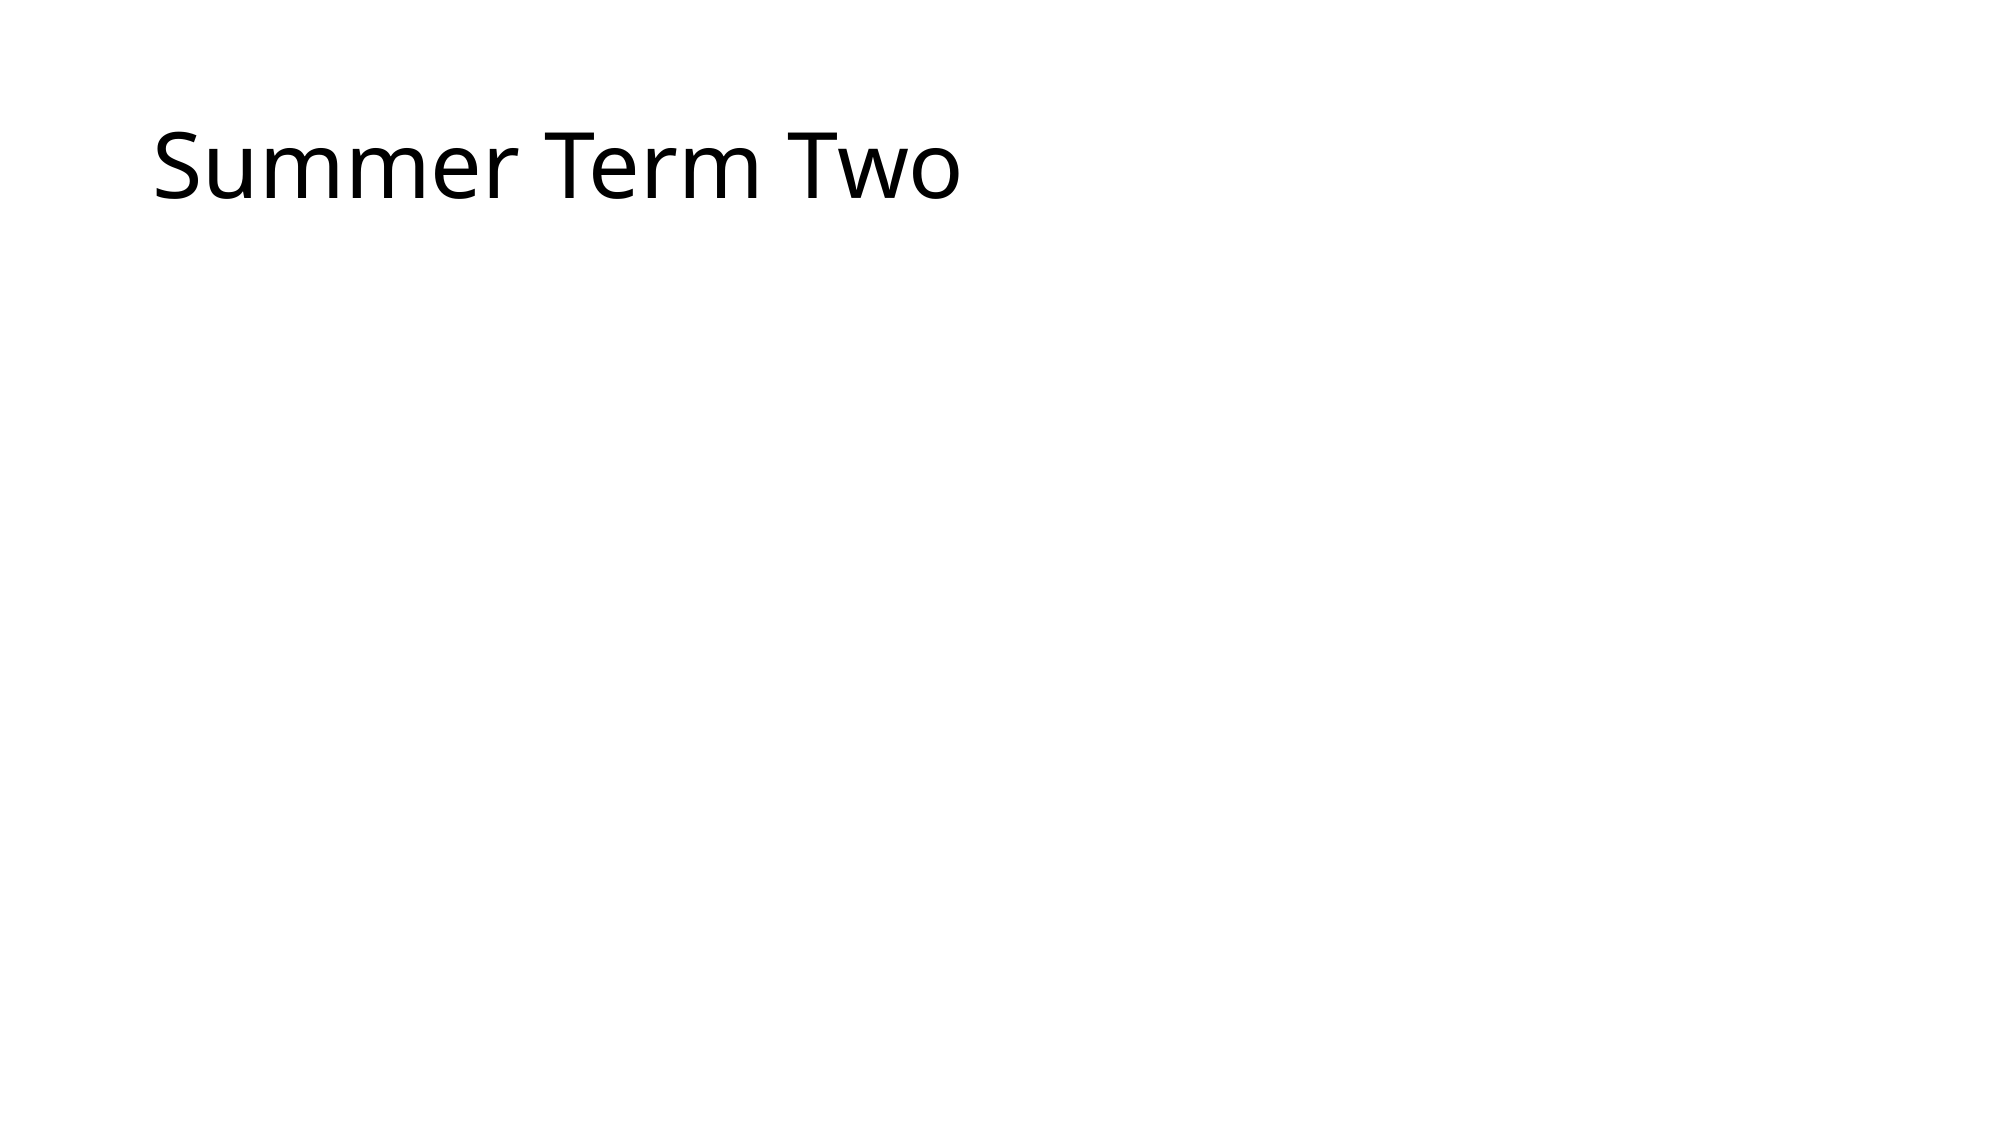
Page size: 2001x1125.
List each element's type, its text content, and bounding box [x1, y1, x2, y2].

title Summer Term Two [137, 59, 1863, 278]
